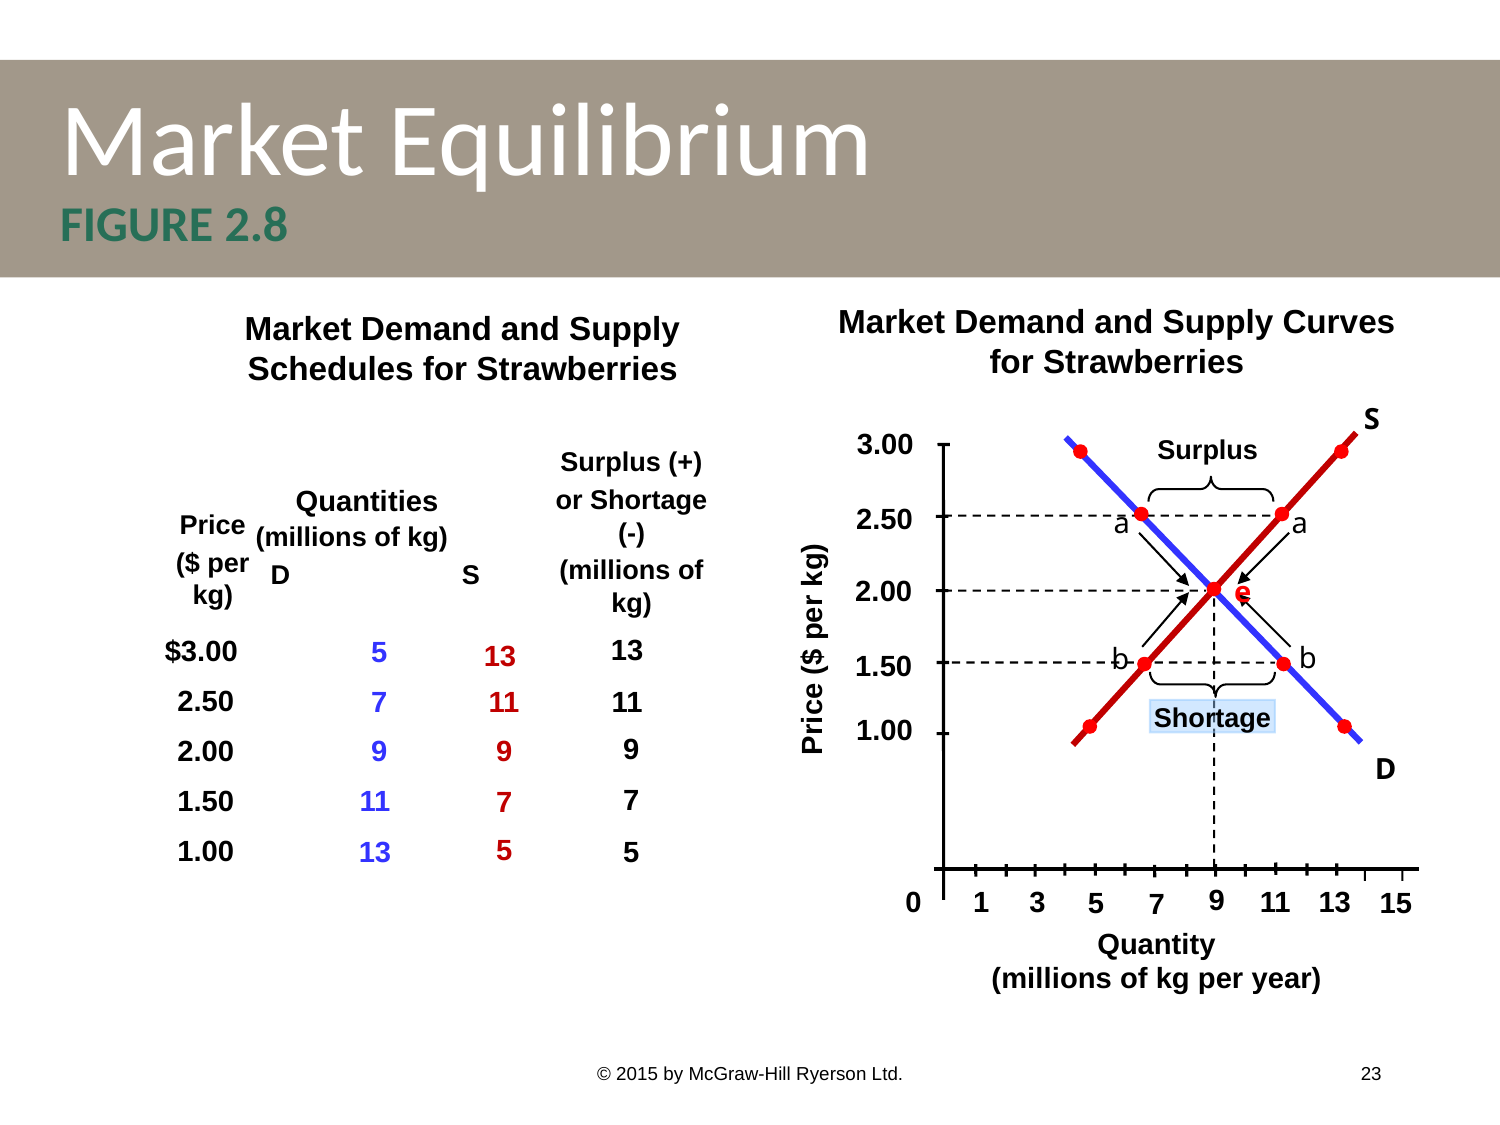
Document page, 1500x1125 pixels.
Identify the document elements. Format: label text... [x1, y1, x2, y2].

text_box Price ($ per kg) [792, 543, 828, 755]
text_box 5 [1087, 884, 1105, 920]
text_box Quantities [280, 474, 537, 512]
text_box 1.50 [162, 774, 263, 824]
text_box 0 [905, 882, 922, 918]
text_box 7 [606, 781, 657, 817]
text_box [1207, 582, 1221, 596]
text_box 1.50 [855, 647, 913, 683]
slide_number 23 [1059, 1042, 1397, 1103]
text_box Market Demand and Supply Schedules for Strawberries [174, 299, 750, 395]
text_box [1083, 720, 1097, 733]
text_box Price ($ per kg) [150, 499, 275, 618]
text_box 3.00 [856, 424, 914, 460]
text_box [1338, 720, 1351, 733]
text_box [1335, 445, 1348, 458]
text_box 2.00 [162, 724, 263, 774]
text_box 11 [602, 683, 653, 719]
text_box (millions of kg) D S [240, 512, 537, 598]
text_box b [1299, 638, 1317, 674]
text_box 1.00 [162, 824, 275, 875]
text_box Market Demand and Supply Curves for Strawberries [838, 299, 1397, 380]
text_box [1138, 657, 1151, 671]
text_box 1.00 [856, 711, 913, 747]
text_box 5 [350, 633, 400, 669]
footer © 2015 by McGraw-Hill Ryerson Ltd. [496, 1042, 1004, 1103]
text_box 5 [602, 833, 653, 869]
text_box Shortage [1149, 699, 1275, 733]
title Market Equilibrium FIGURE 2.8 [0, 59, 1500, 278]
text_box Surplus [1145, 432, 1271, 466]
text_box [1149, 671, 1275, 697]
text_box [1275, 507, 1289, 521]
text_box S [1363, 399, 1380, 435]
text_box [1135, 507, 1148, 521]
text_box a [1291, 504, 1309, 540]
text_box 2.50 [856, 499, 913, 535]
text_box 2.50 [162, 674, 263, 724]
text_box 7 [1148, 885, 1165, 921]
text_box 7 [350, 683, 400, 719]
text_box 2.00 [855, 572, 913, 608]
text_box [1138, 532, 1190, 586]
text_box 11 [474, 683, 525, 719]
text_box 9 [350, 732, 400, 768]
text_box 9 [602, 730, 653, 766]
text_box 7 [479, 783, 530, 819]
text_box [1074, 445, 1087, 458]
text_box [1148, 476, 1274, 502]
text_box b [1111, 640, 1130, 676]
text_box [1277, 657, 1290, 671]
text_box a [1113, 504, 1130, 540]
text_box 9 [474, 732, 525, 768]
text_box 13 [474, 637, 525, 673]
text_box 11 [1259, 882, 1292, 918]
text_box $3.00 [150, 624, 263, 675]
text_box 1 [973, 882, 990, 918]
text_box [1142, 592, 1190, 647]
text_box 9 [1208, 881, 1225, 917]
text_box 13 [350, 833, 400, 869]
text_box 15 [1364, 876, 1428, 927]
text_box 13 [602, 631, 653, 667]
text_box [975, 862, 1337, 878]
text_box D [1375, 749, 1398, 785]
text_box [935, 444, 950, 734]
text_box e [1234, 573, 1252, 609]
text_box Quantity (millions of kg per year) [991, 924, 1322, 995]
text_box 13 [1318, 882, 1352, 918]
text_box 3 [1029, 882, 1046, 918]
text_box 11 [350, 782, 400, 818]
text_box 5 [479, 831, 530, 867]
text_box Surplus (+) or Shortage (-) (millions of kg) [537, 437, 725, 626]
